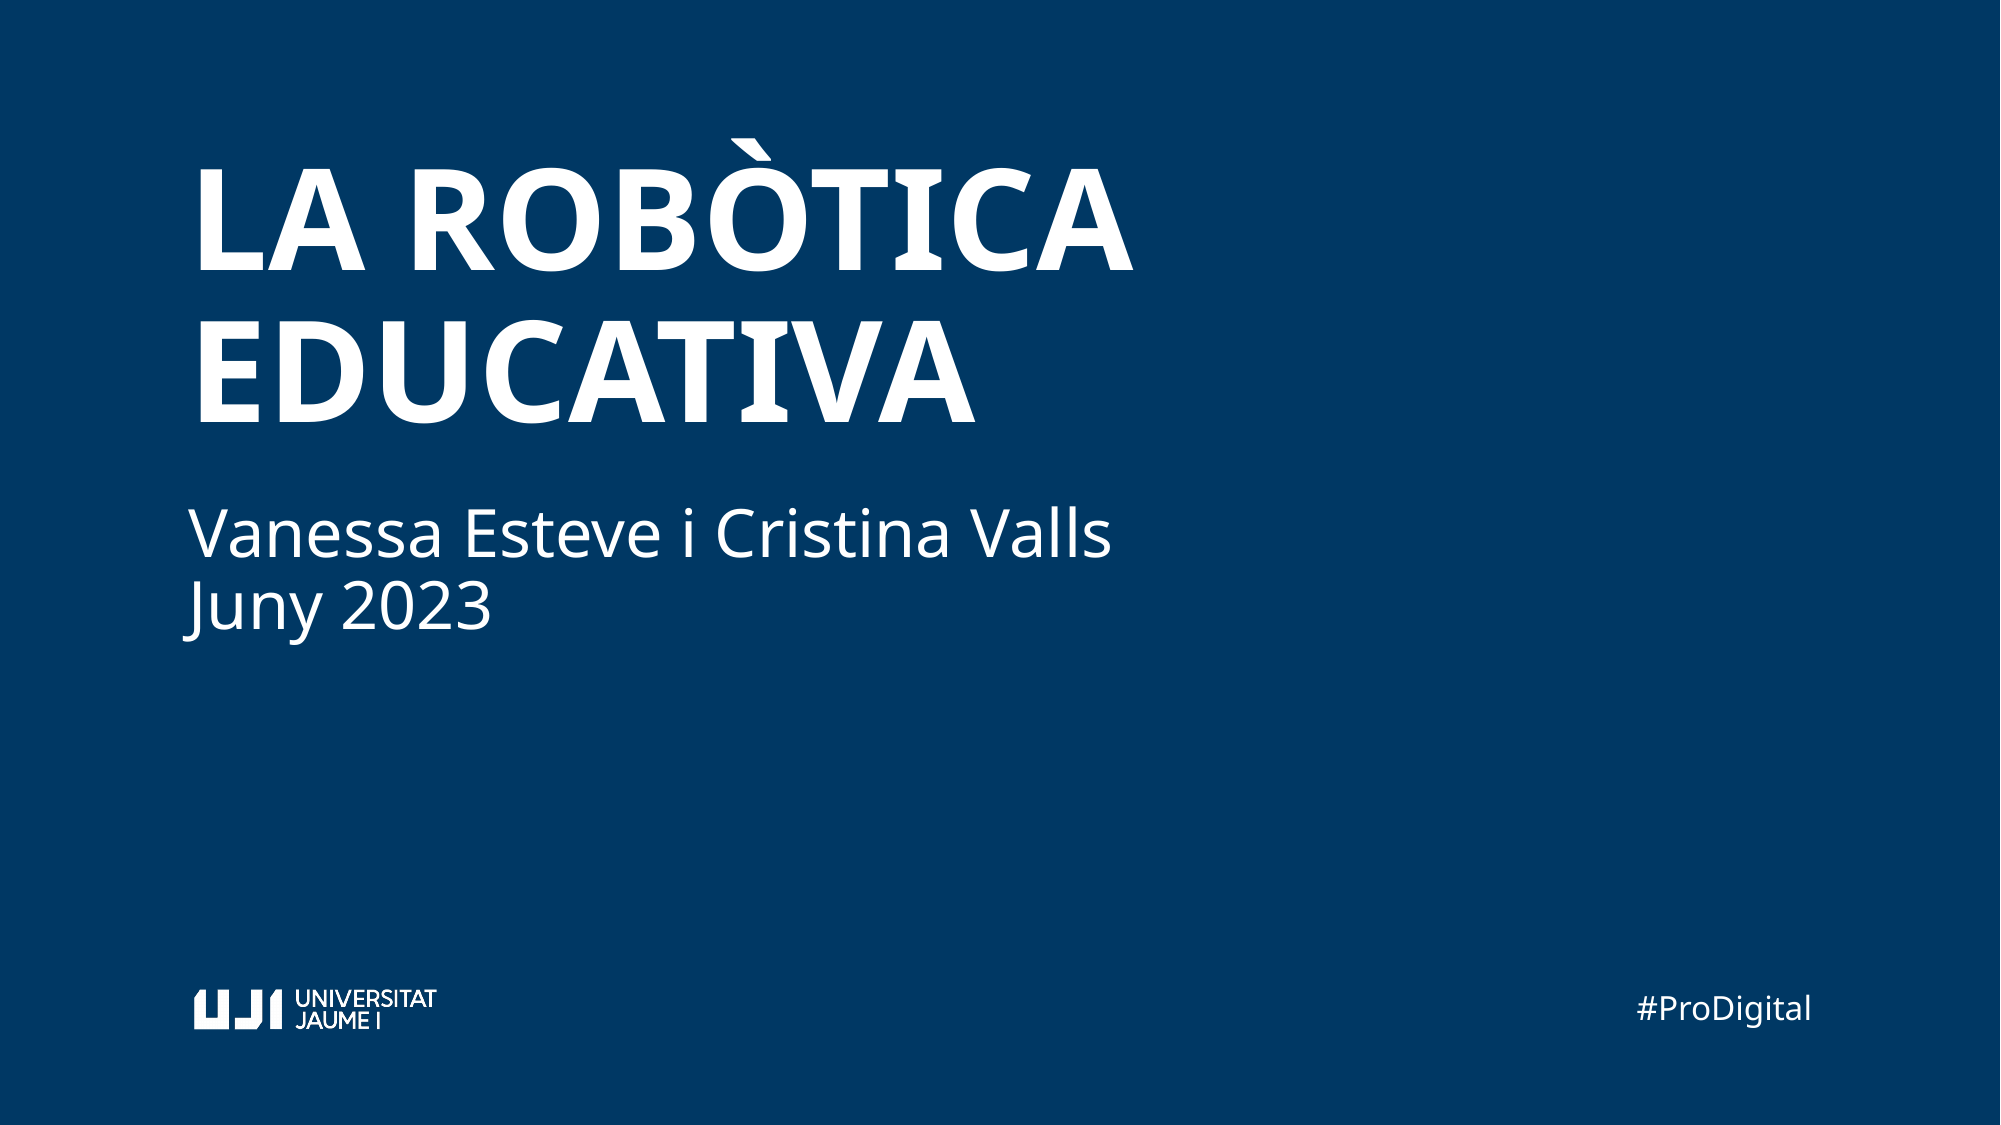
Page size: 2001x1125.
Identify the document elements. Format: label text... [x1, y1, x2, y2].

picture [190, 983, 441, 1036]
list LA ROBÒTICA EDUCATIVA [173, 141, 1827, 463]
list Vanessa Esteve i Cristina Valls Juny 2023 [173, 492, 1827, 663]
